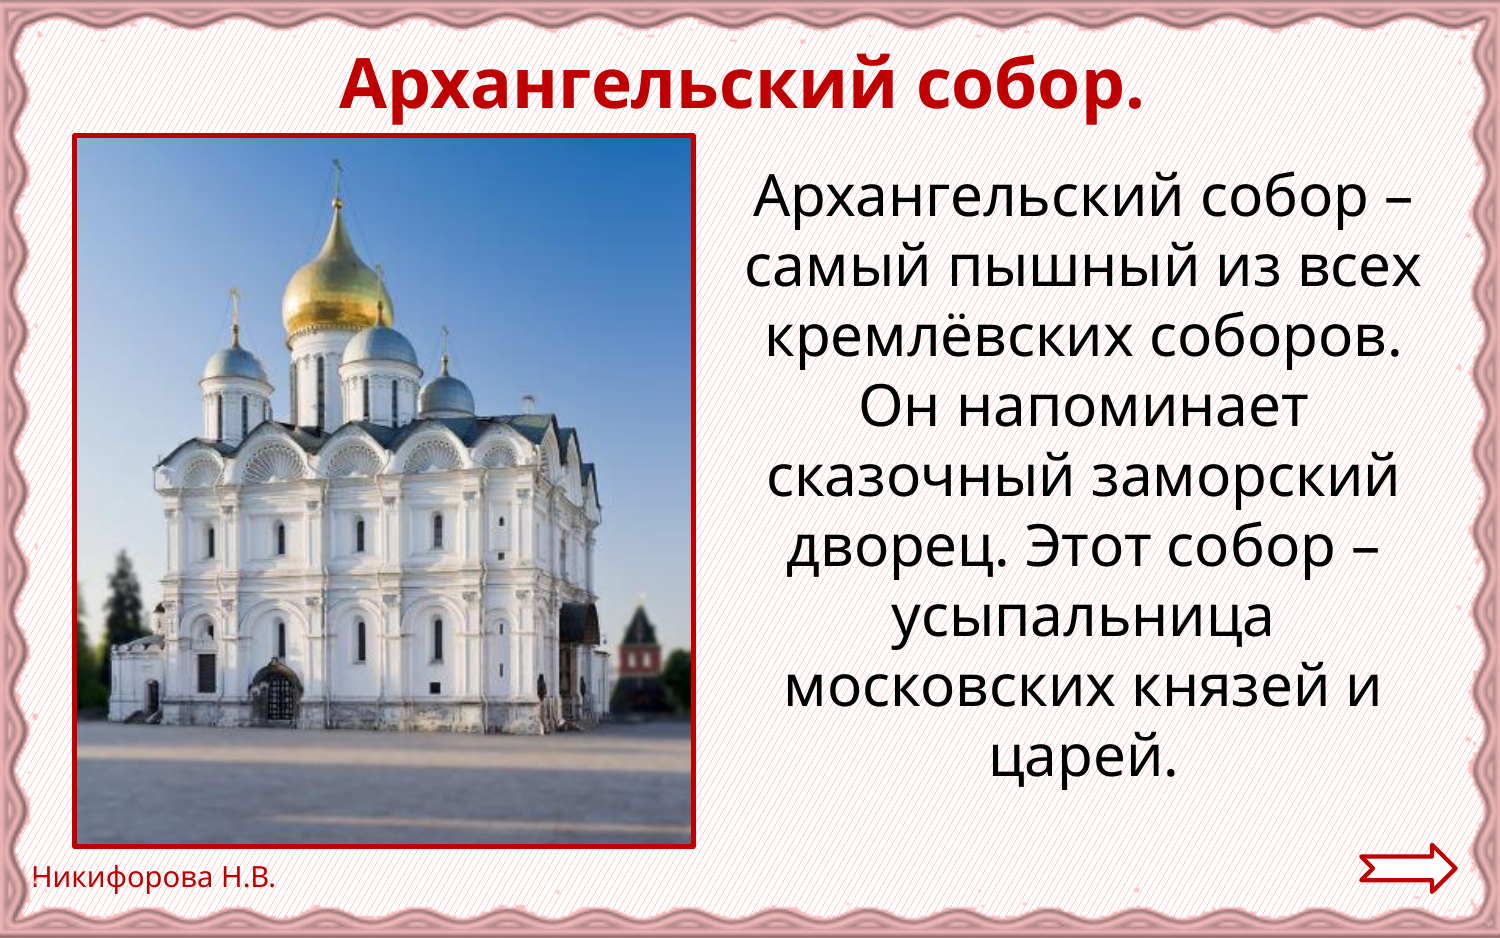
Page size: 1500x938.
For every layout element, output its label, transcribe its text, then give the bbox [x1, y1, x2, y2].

text_box [1359, 842, 1458, 894]
text_box Архангельский собор – самый пышный из всех кремлёвских соборов. Он напоминает сказочный заморский дворец. Этот собор – усыпальница московских князей и царей. [695, 150, 1456, 788]
text_box Архангельский собор. [100, 31, 1313, 150]
picture [76, 137, 692, 845]
